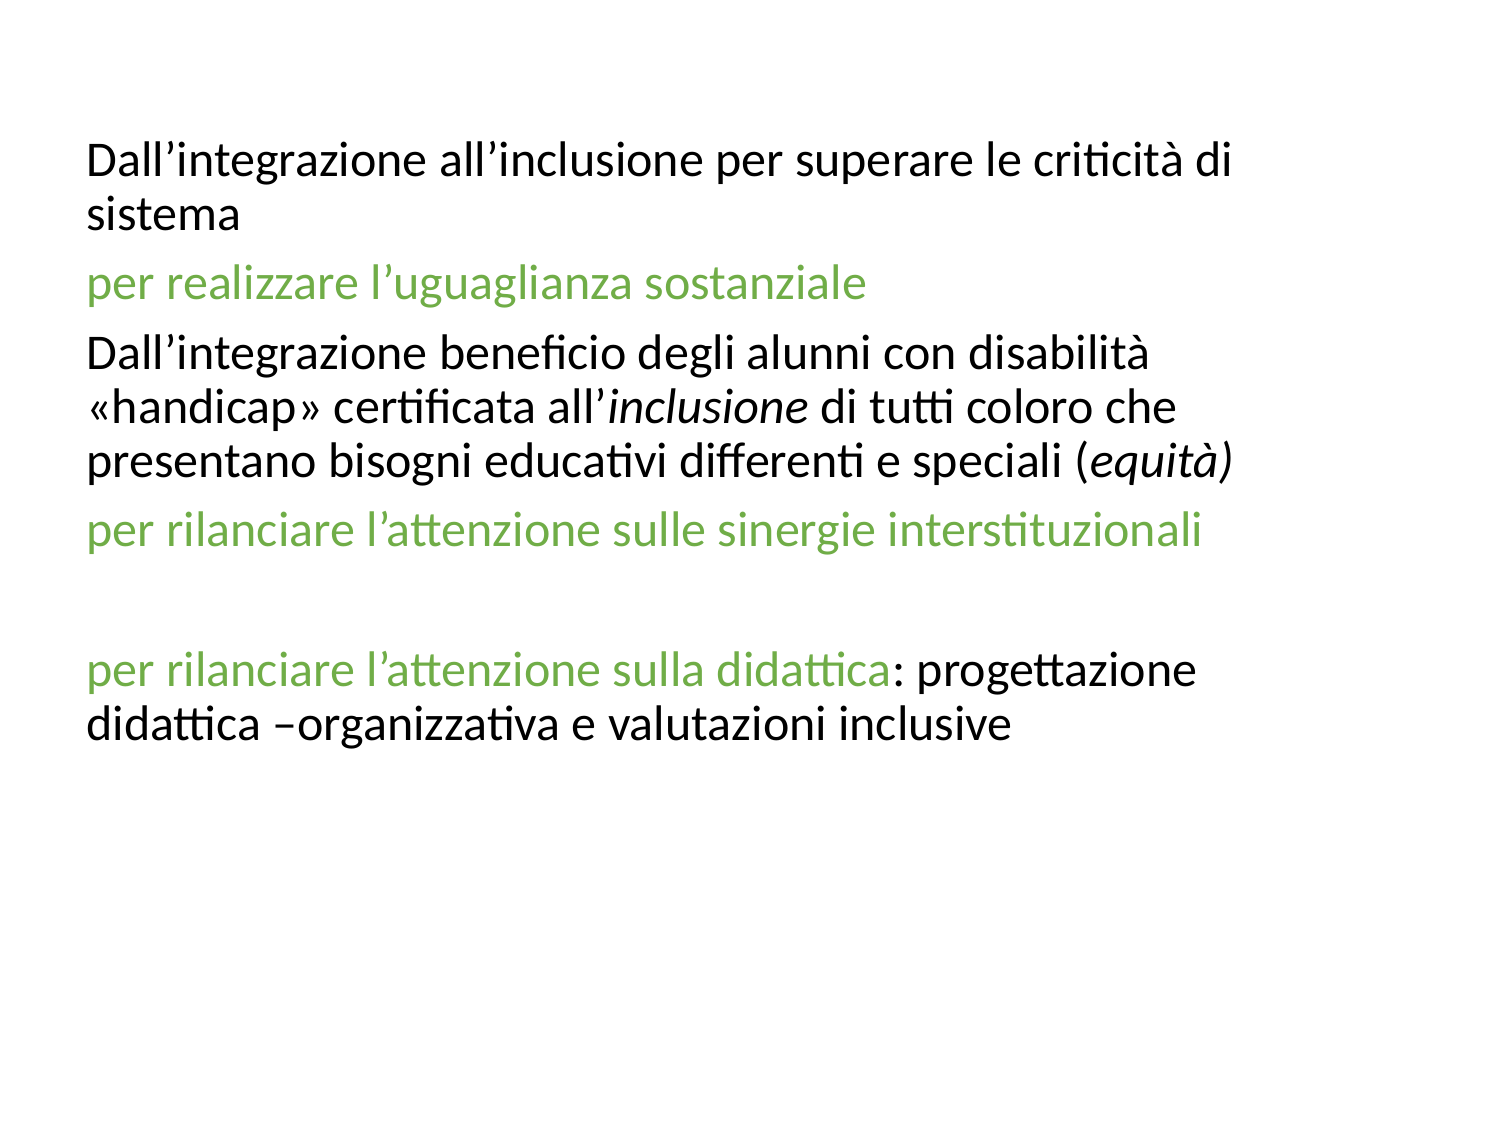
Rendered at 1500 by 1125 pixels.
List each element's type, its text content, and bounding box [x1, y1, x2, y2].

list Dall’integrazione all’inclusione per superare le criticità di sistema per realizzare l’uguaglianza sostanziale Dall’integrazione beneficio degli alunni con disabilità «handicap» certificata all’inclusione di tutti coloro che presentano bisogni educativi differenti e speciali (equità) per rilanciare l’attenzione sulle sinergie interstituzionali per rilanciare l’attenzione sulla didattica: progettazione didattica –organizzativa e valutazioni inclusive [64, 125, 1306, 929]
